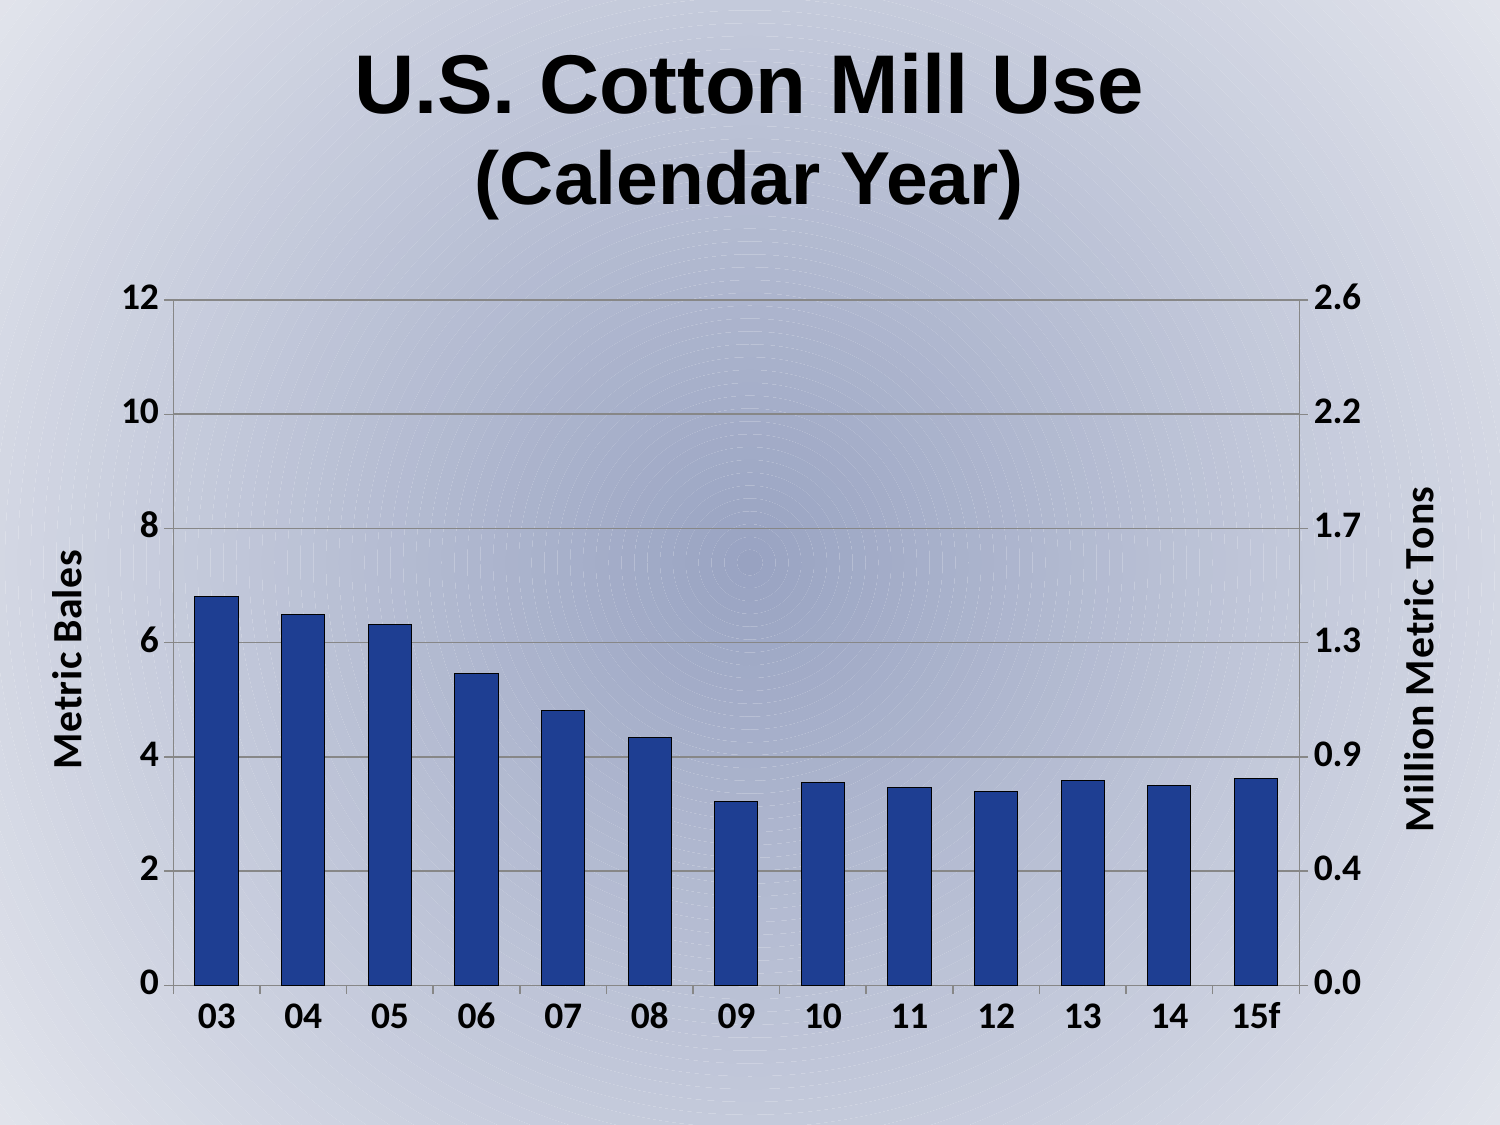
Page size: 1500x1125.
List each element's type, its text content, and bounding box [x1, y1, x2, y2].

text_box U.S. Cotton Mill Use (Calendar Year) [37, 49, 1462, 175]
chart [37, 174, 1461, 1075]
